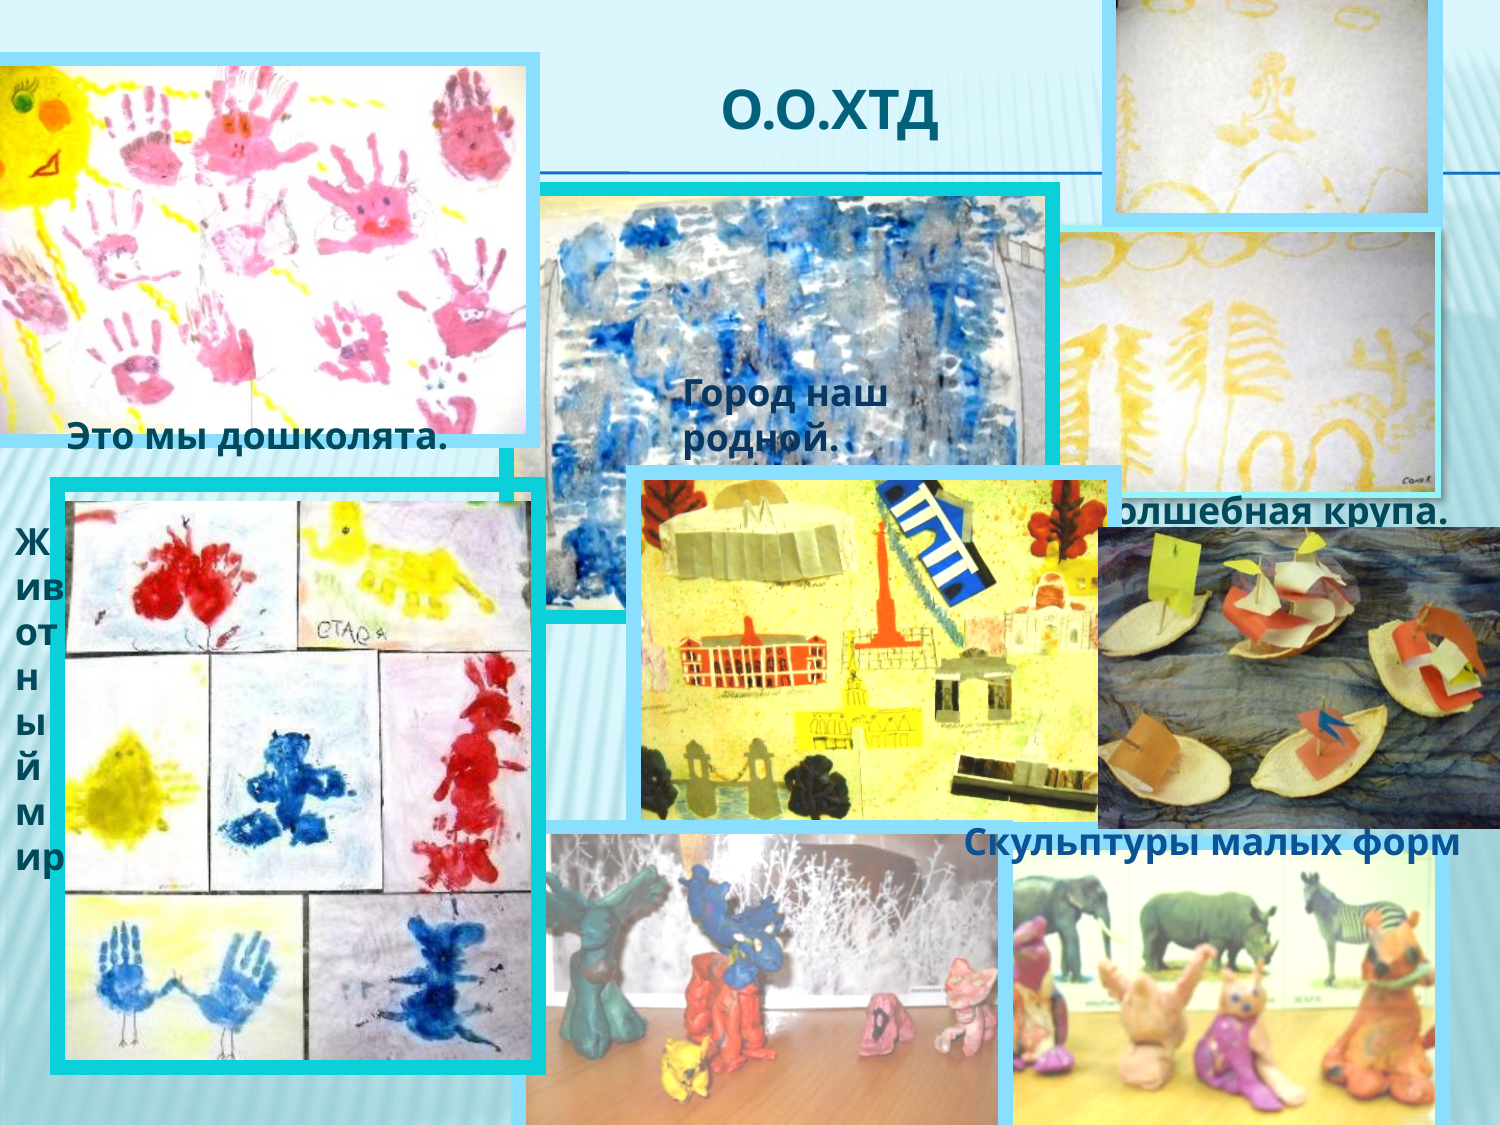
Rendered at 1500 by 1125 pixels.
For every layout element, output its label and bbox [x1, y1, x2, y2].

text_box [0, 0, 1436, 1125]
picture [1098, 526, 1500, 829]
